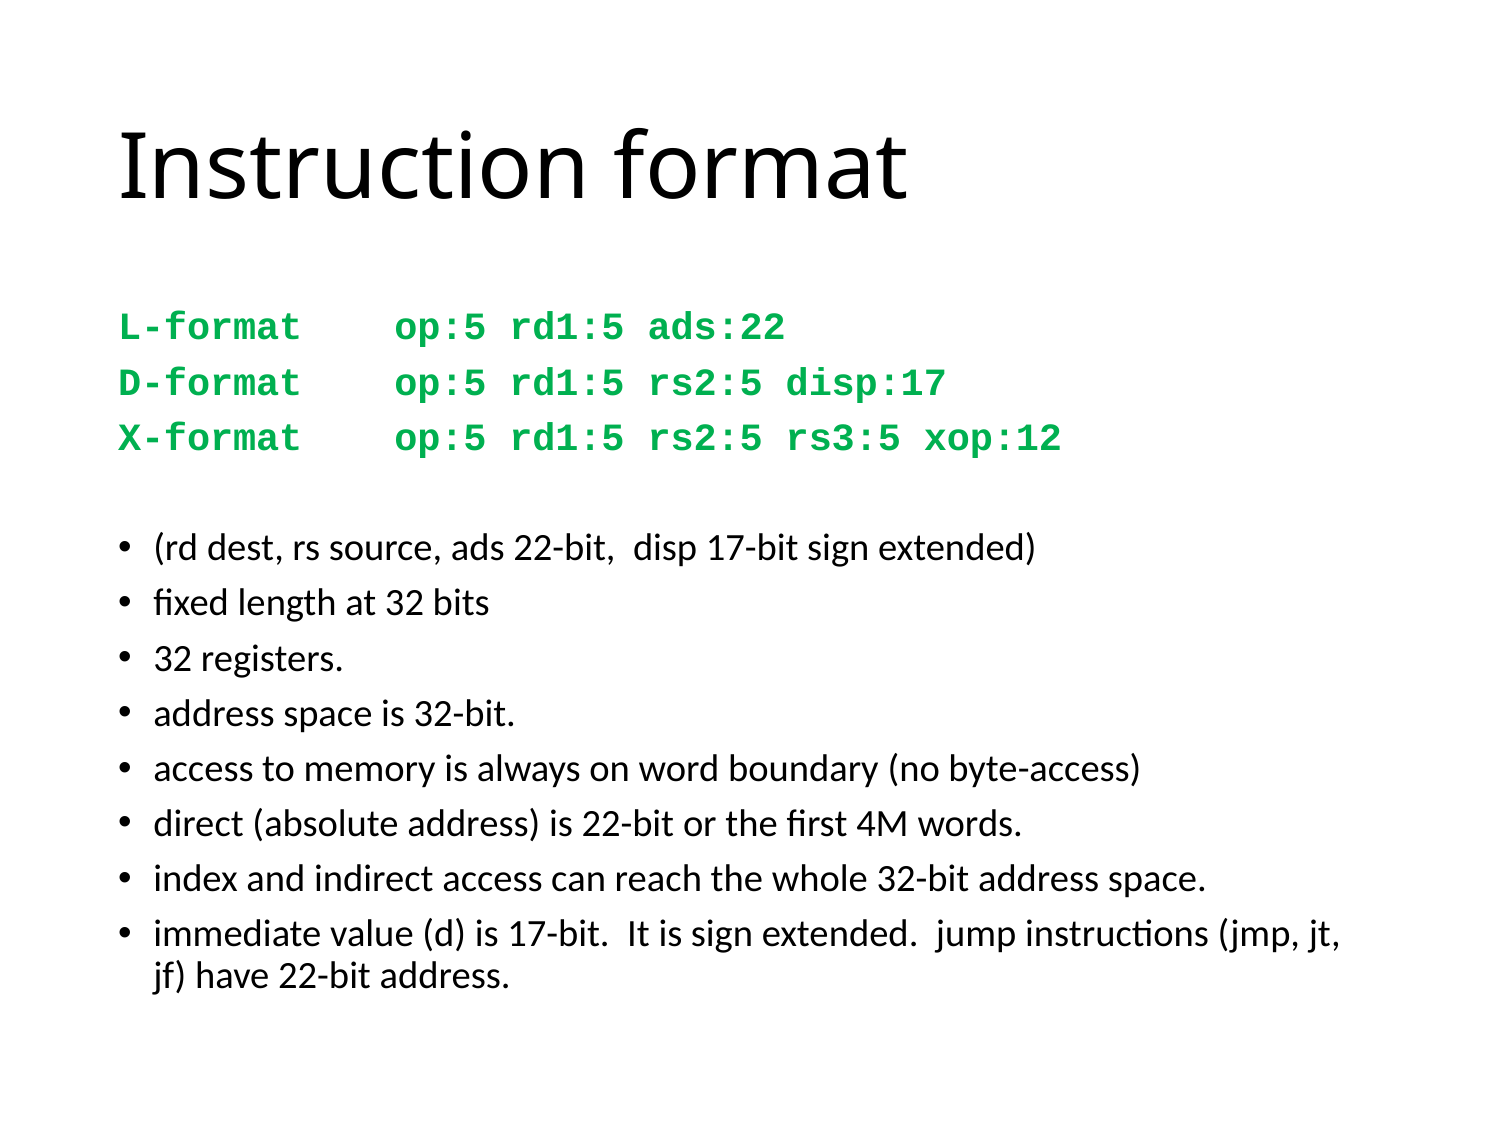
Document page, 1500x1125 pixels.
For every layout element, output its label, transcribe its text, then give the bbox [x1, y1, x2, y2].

title Instruction format [103, 59, 1397, 278]
list L-format op:5 rd1:5 ads:22 D-format op:5 rd1:5 rs2:5 disp:17 X-format op:5 rd1:5 rs2:5 rs3:5 xop:12 (rd dest, rs source, ads 22-bit, disp 17-bit sign extended) fixed length at 32 bits 32 registers. address space is 32-bit. access to memory is always on word boundary (no byte-access) direct (absolute address) is 22-bit or the first 4M words. index and indirect access can reach the whole 32-bit address space. immediate value (d) is 17-bit. It is sign extended. jump instructions (jmp, jt, jf) have 22-bit address. [103, 299, 1397, 1014]
